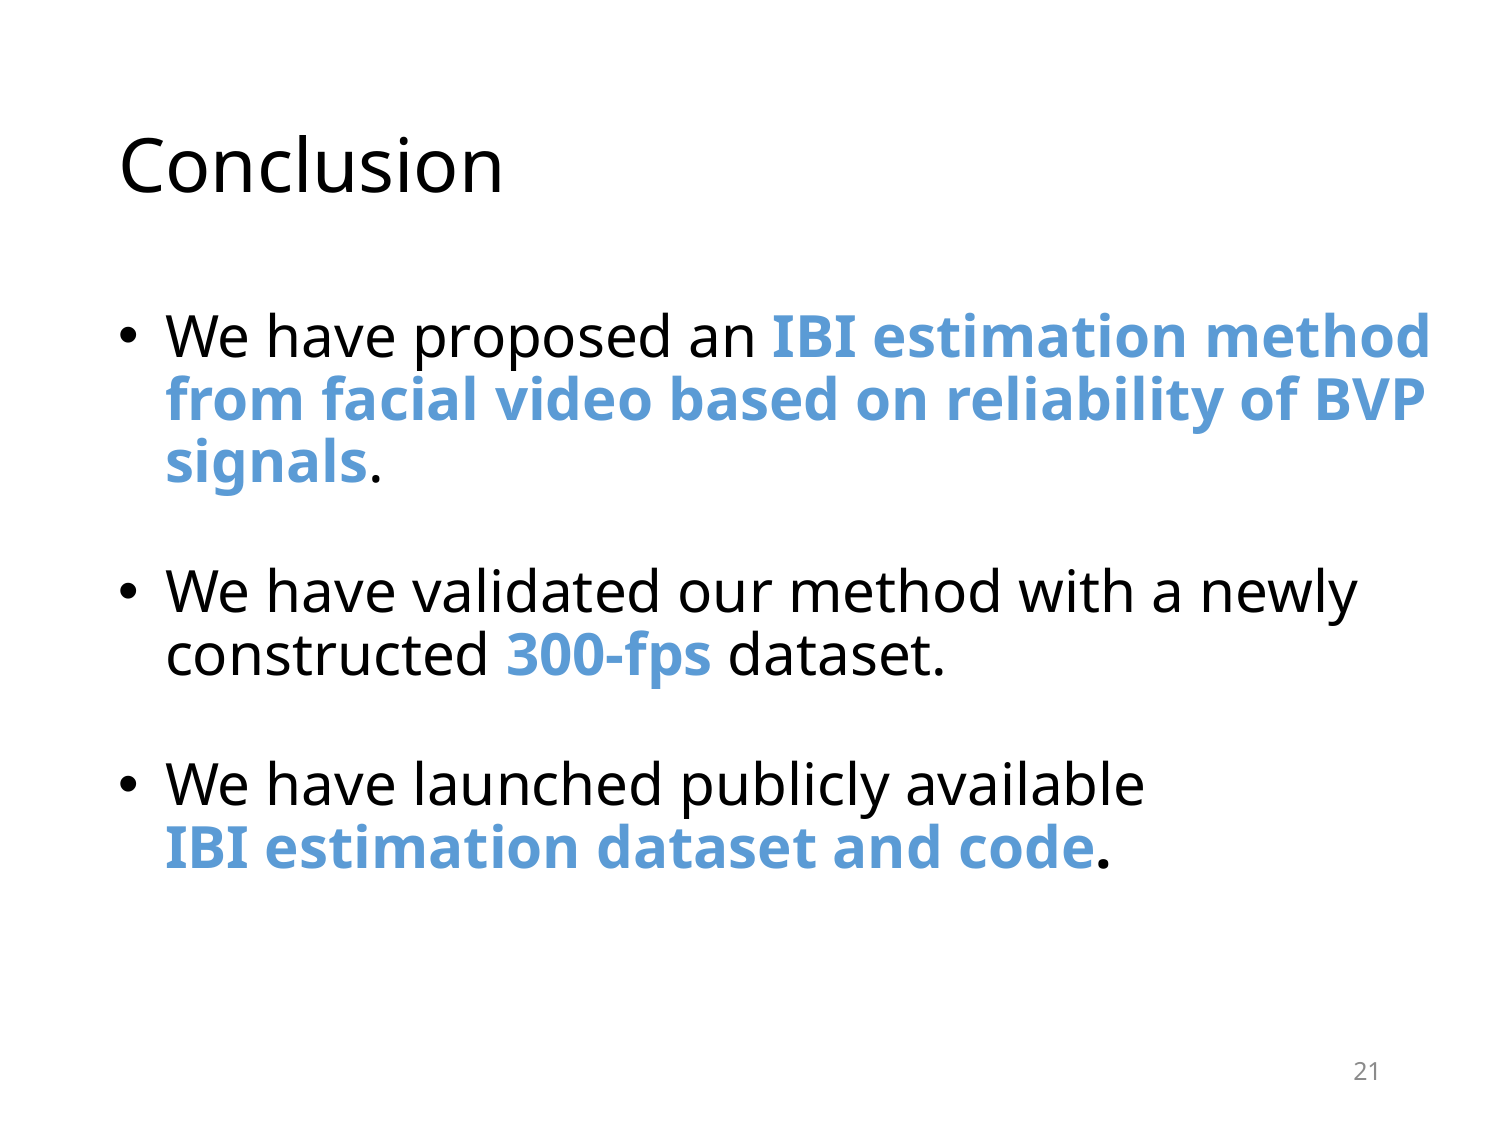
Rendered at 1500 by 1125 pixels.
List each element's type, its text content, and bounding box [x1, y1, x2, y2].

title Conclusion [103, 59, 1397, 278]
list We have proposed an IBI estimation method from facial video based on reliability of BVP signals. We have validated our method with a newly constructed 300-fps dataset. We have launched publicly available IBI estimation dataset and code. [103, 299, 1476, 1014]
slide_number 21 [1059, 1042, 1397, 1103]
